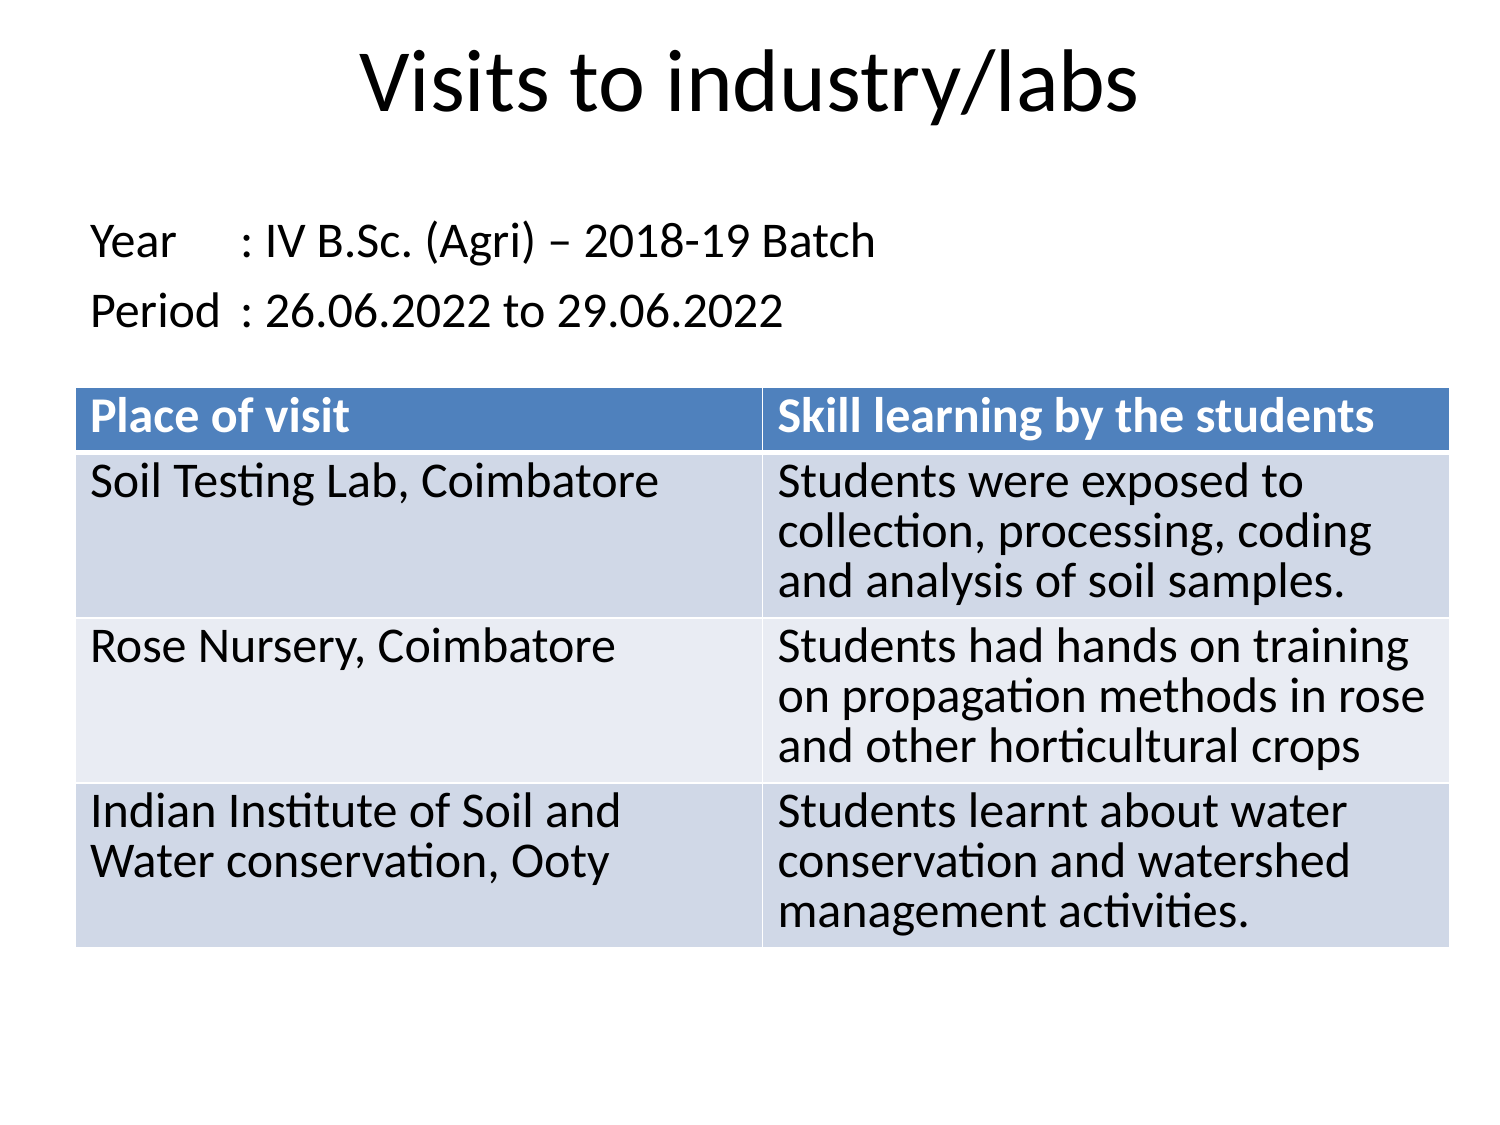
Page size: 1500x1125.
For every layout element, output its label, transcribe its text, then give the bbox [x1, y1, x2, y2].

table_cell Students had hands on training on propagation methods in rose and other horticultural crops [763, 619, 1449, 782]
table_cell Students learnt about water conservation and watershed management activities. [763, 784, 1449, 947]
table_header Place of visit [76, 388, 762, 450]
table_cell Indian Institute of Soil and Water conservation, Ooty [76, 784, 762, 947]
table_cell Rose Nursery, Coimbatore [76, 619, 762, 782]
table_cell Soil Testing Lab, Coimbatore [76, 455, 762, 617]
table_header Skill learning by the students [763, 388, 1449, 450]
list Year : IV B.Sc. (Agri) – 2018-19 Batch Period : 26.06.2022 to 29.06.2022 [75, 200, 1425, 368]
title Visits to industry/labs [75, 15, 1425, 138]
table_cell Students were exposed to collection, processing, coding and analysis of soil samples. [763, 455, 1449, 617]
